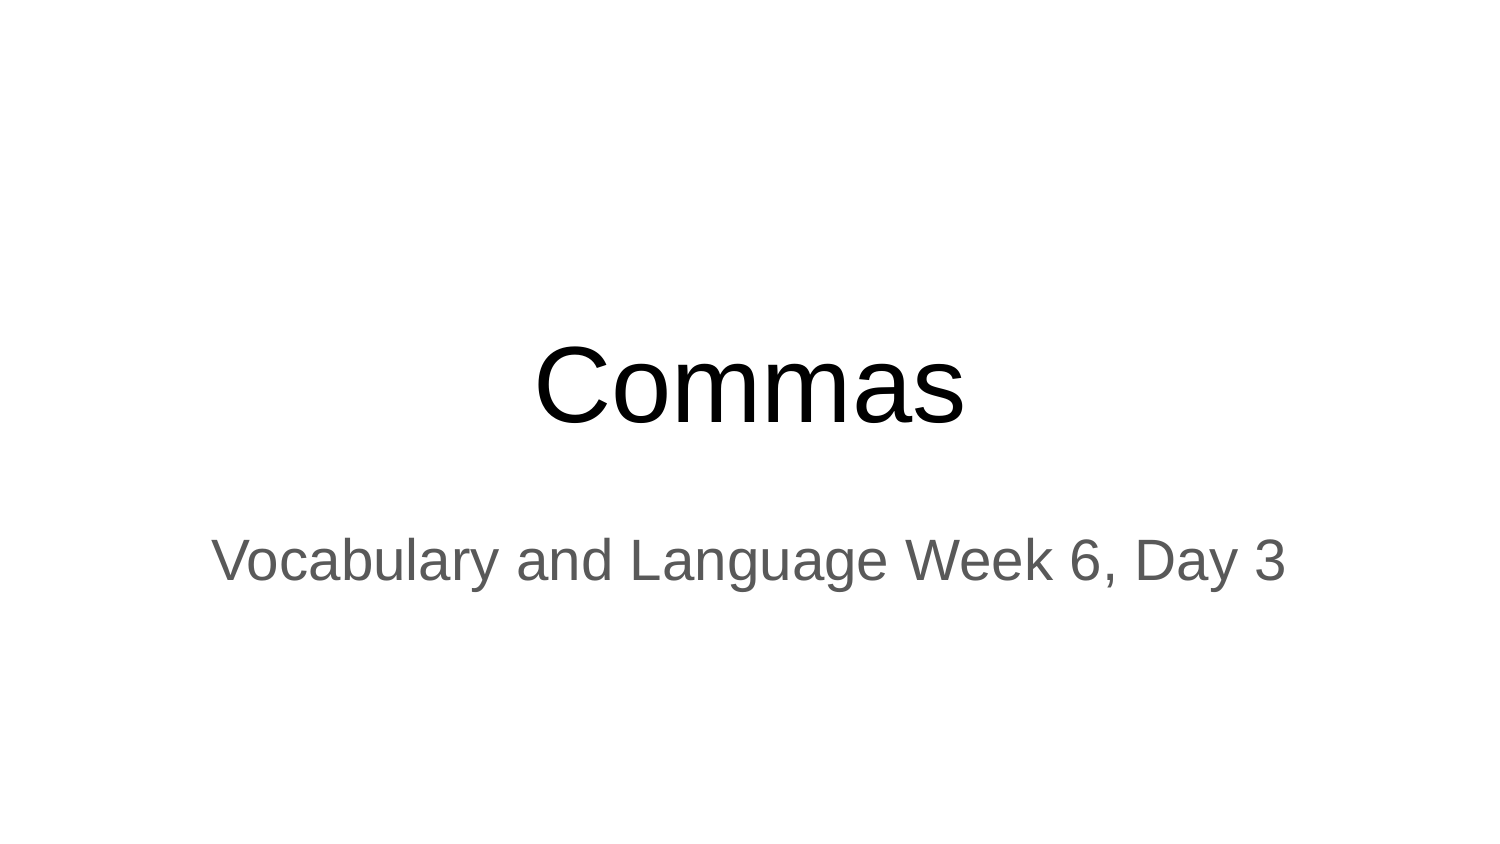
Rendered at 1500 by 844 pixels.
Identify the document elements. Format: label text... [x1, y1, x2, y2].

subtitle Vocabulary and Language Week 6, Day 3 [51, 507, 1449, 638]
title Commas [51, 122, 1449, 459]
